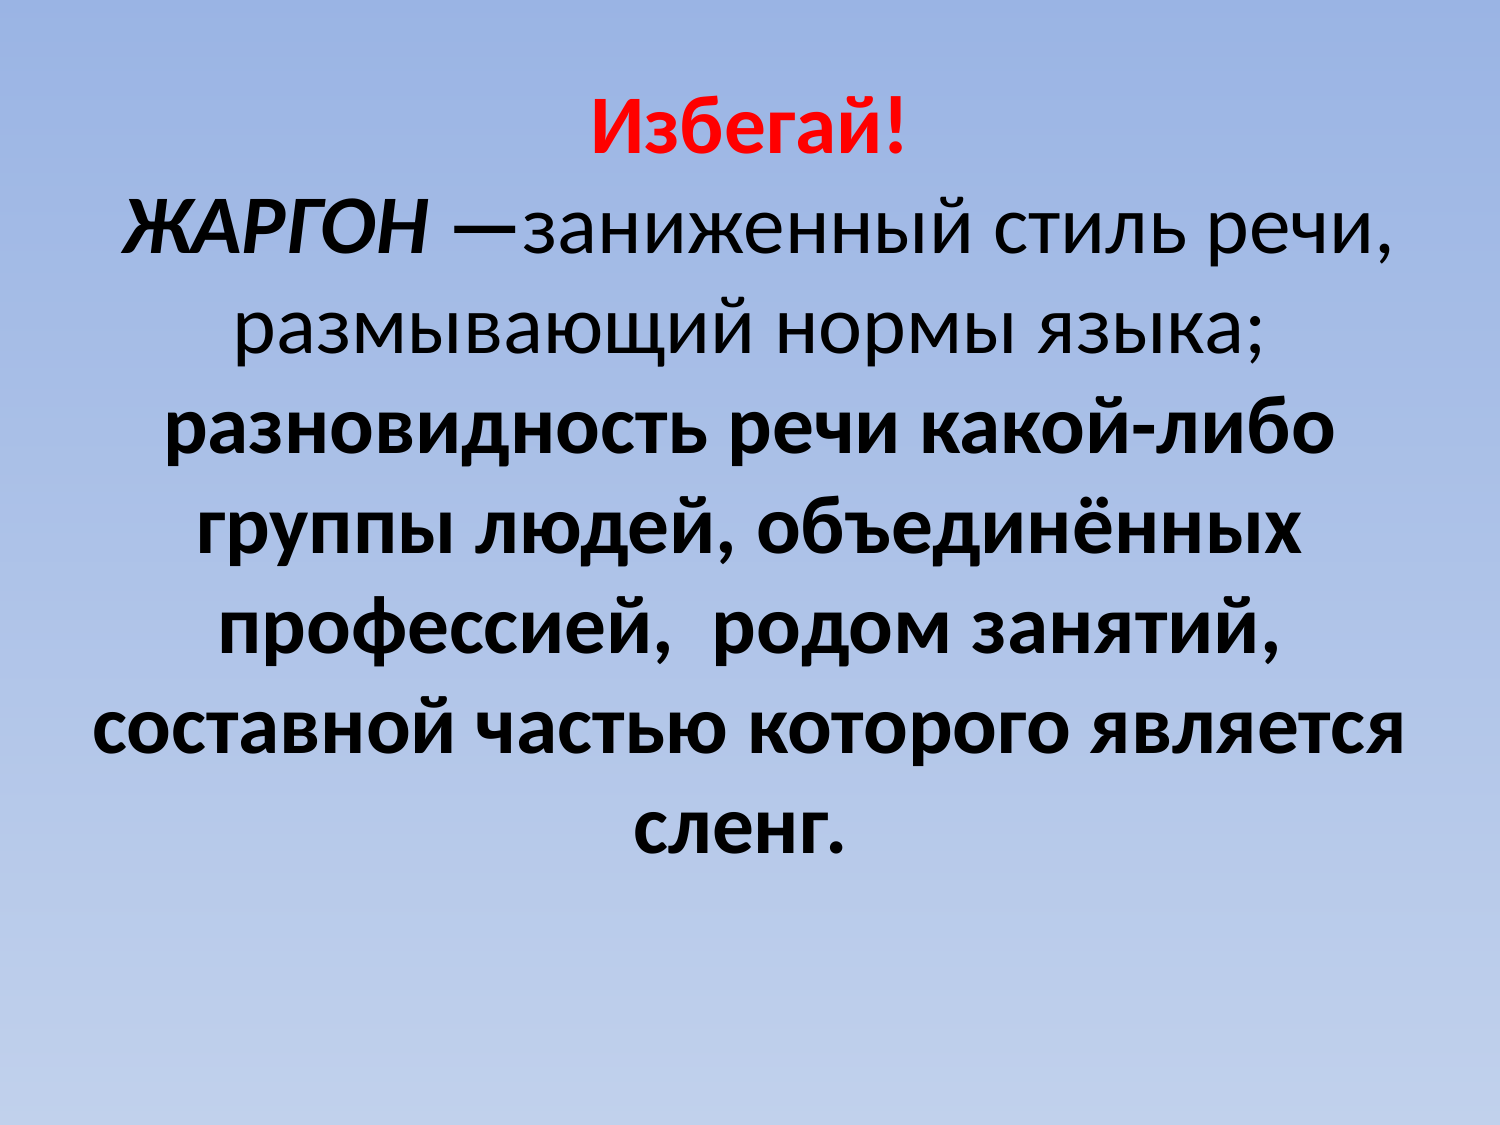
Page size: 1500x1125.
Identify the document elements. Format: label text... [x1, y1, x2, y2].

title Избегай! ЖАРГОН —заниженный стиль речи, размывающий нормы языка; разновидность речи какой-либо группы людей, объединённых профессией, родом занятий, составной частью которого является сленг. [74, 44, 1426, 997]
